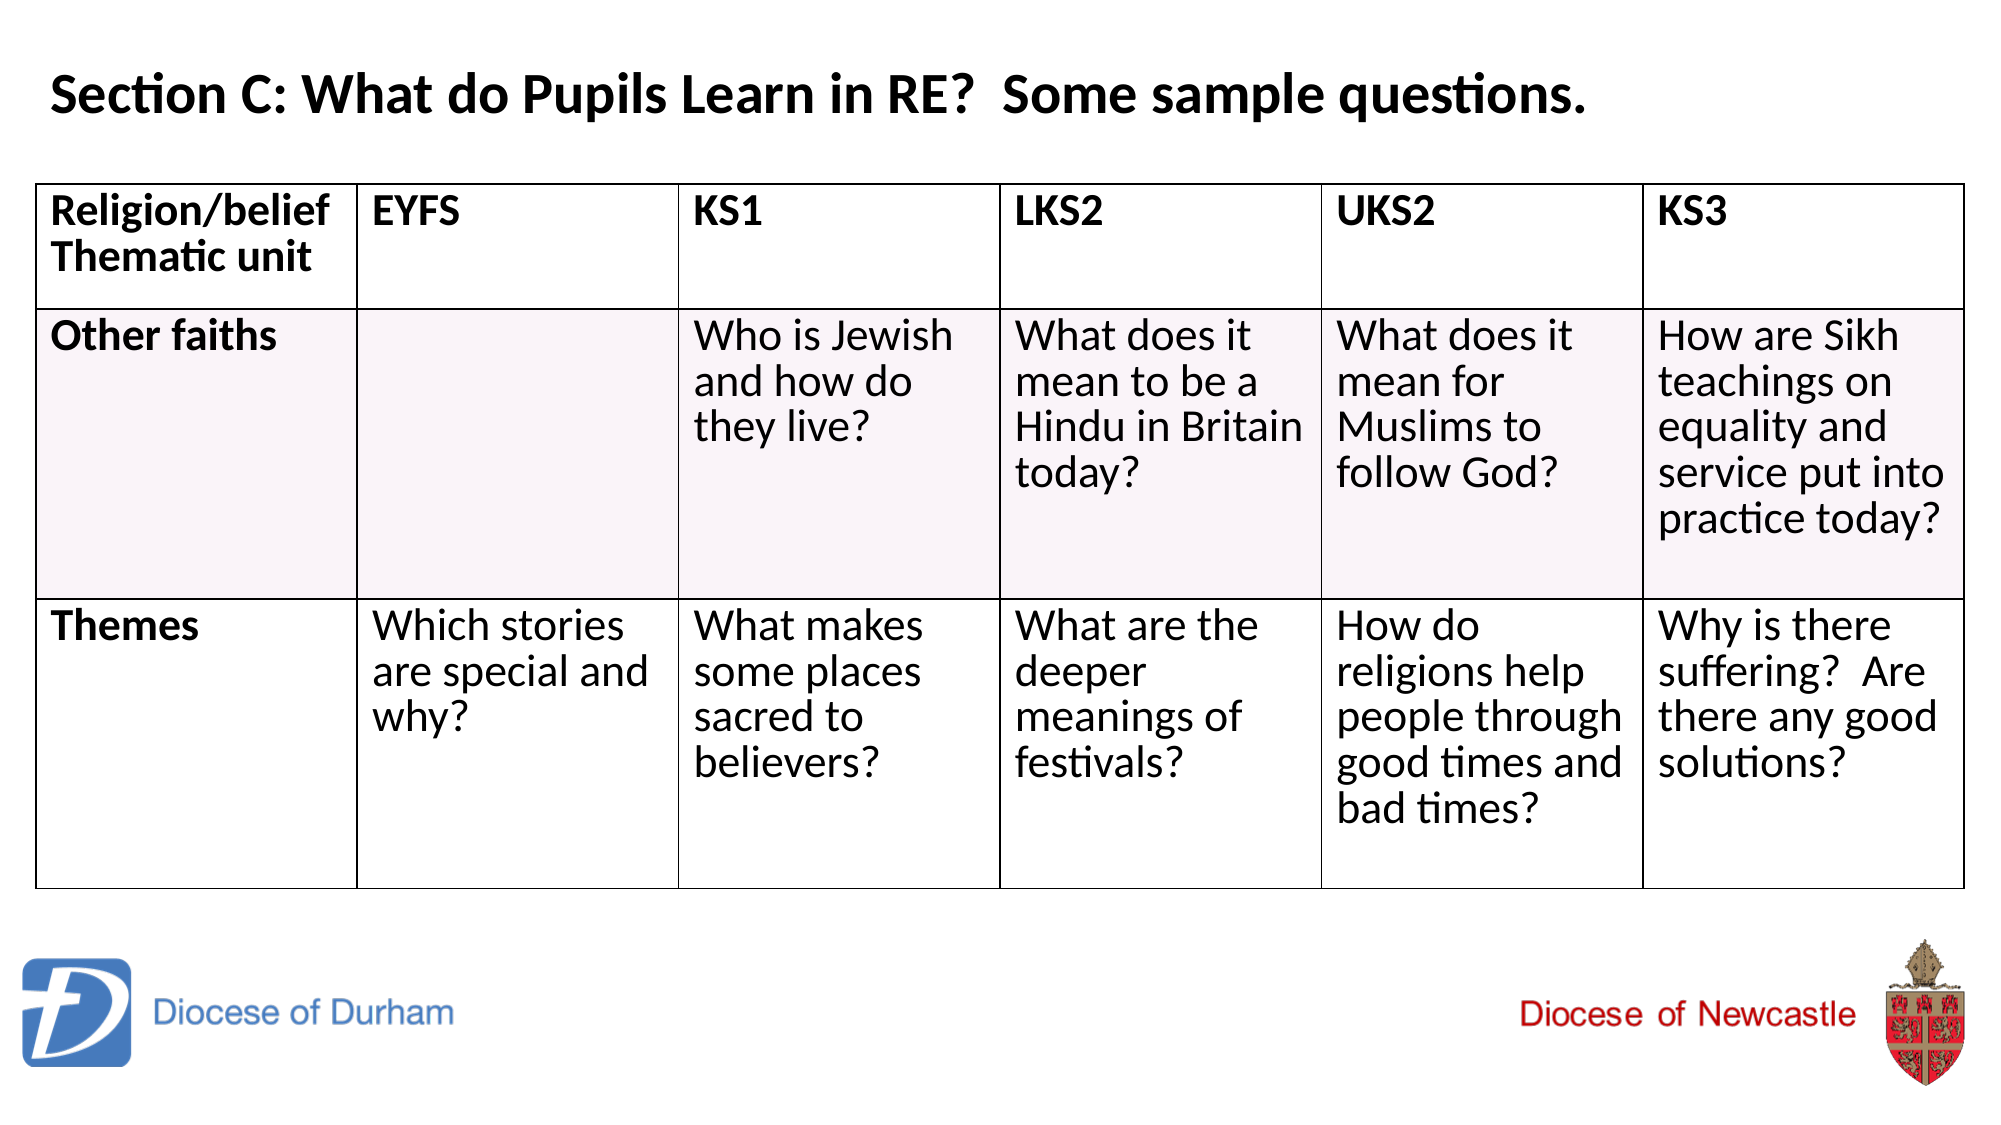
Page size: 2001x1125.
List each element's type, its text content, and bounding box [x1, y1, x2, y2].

table_cell What does it mean to be a Hindu in Britain today? [1001, 310, 1321, 598]
table_cell [358, 310, 678, 598]
table_header EYFS [358, 185, 678, 308]
table_header KS1 [679, 185, 999, 308]
table_header LKS2 [1001, 185, 1321, 308]
table_cell Themes [37, 600, 356, 888]
table_header UKS2 [1322, 185, 1642, 308]
table_cell How do religions help people through good times and bad times? [1322, 600, 1642, 888]
table_cell Who is Jewish and how do they live? [679, 310, 999, 598]
picture [22, 938, 1978, 1087]
table_header Religion/belief Thematic unit [37, 185, 356, 308]
table_cell Why is there suffering? Are there any good solutions? [1644, 600, 1963, 888]
text_box Section C: What do Pupils Learn in RE? Some sample questions. [35, 48, 1801, 133]
table_header KS3 [1644, 185, 1963, 308]
table_cell How are Sikh teachings on equality and service put into practice today? [1644, 310, 1963, 598]
table_cell What does it mean for Muslims to follow God? [1322, 310, 1642, 598]
table_cell Which stories are special and why? [358, 600, 678, 888]
table_cell What makes some places sacred to believers? [679, 600, 999, 888]
table_cell Other faiths [37, 310, 356, 598]
table_cell What are the deeper meanings of festivals? [1001, 600, 1321, 888]
